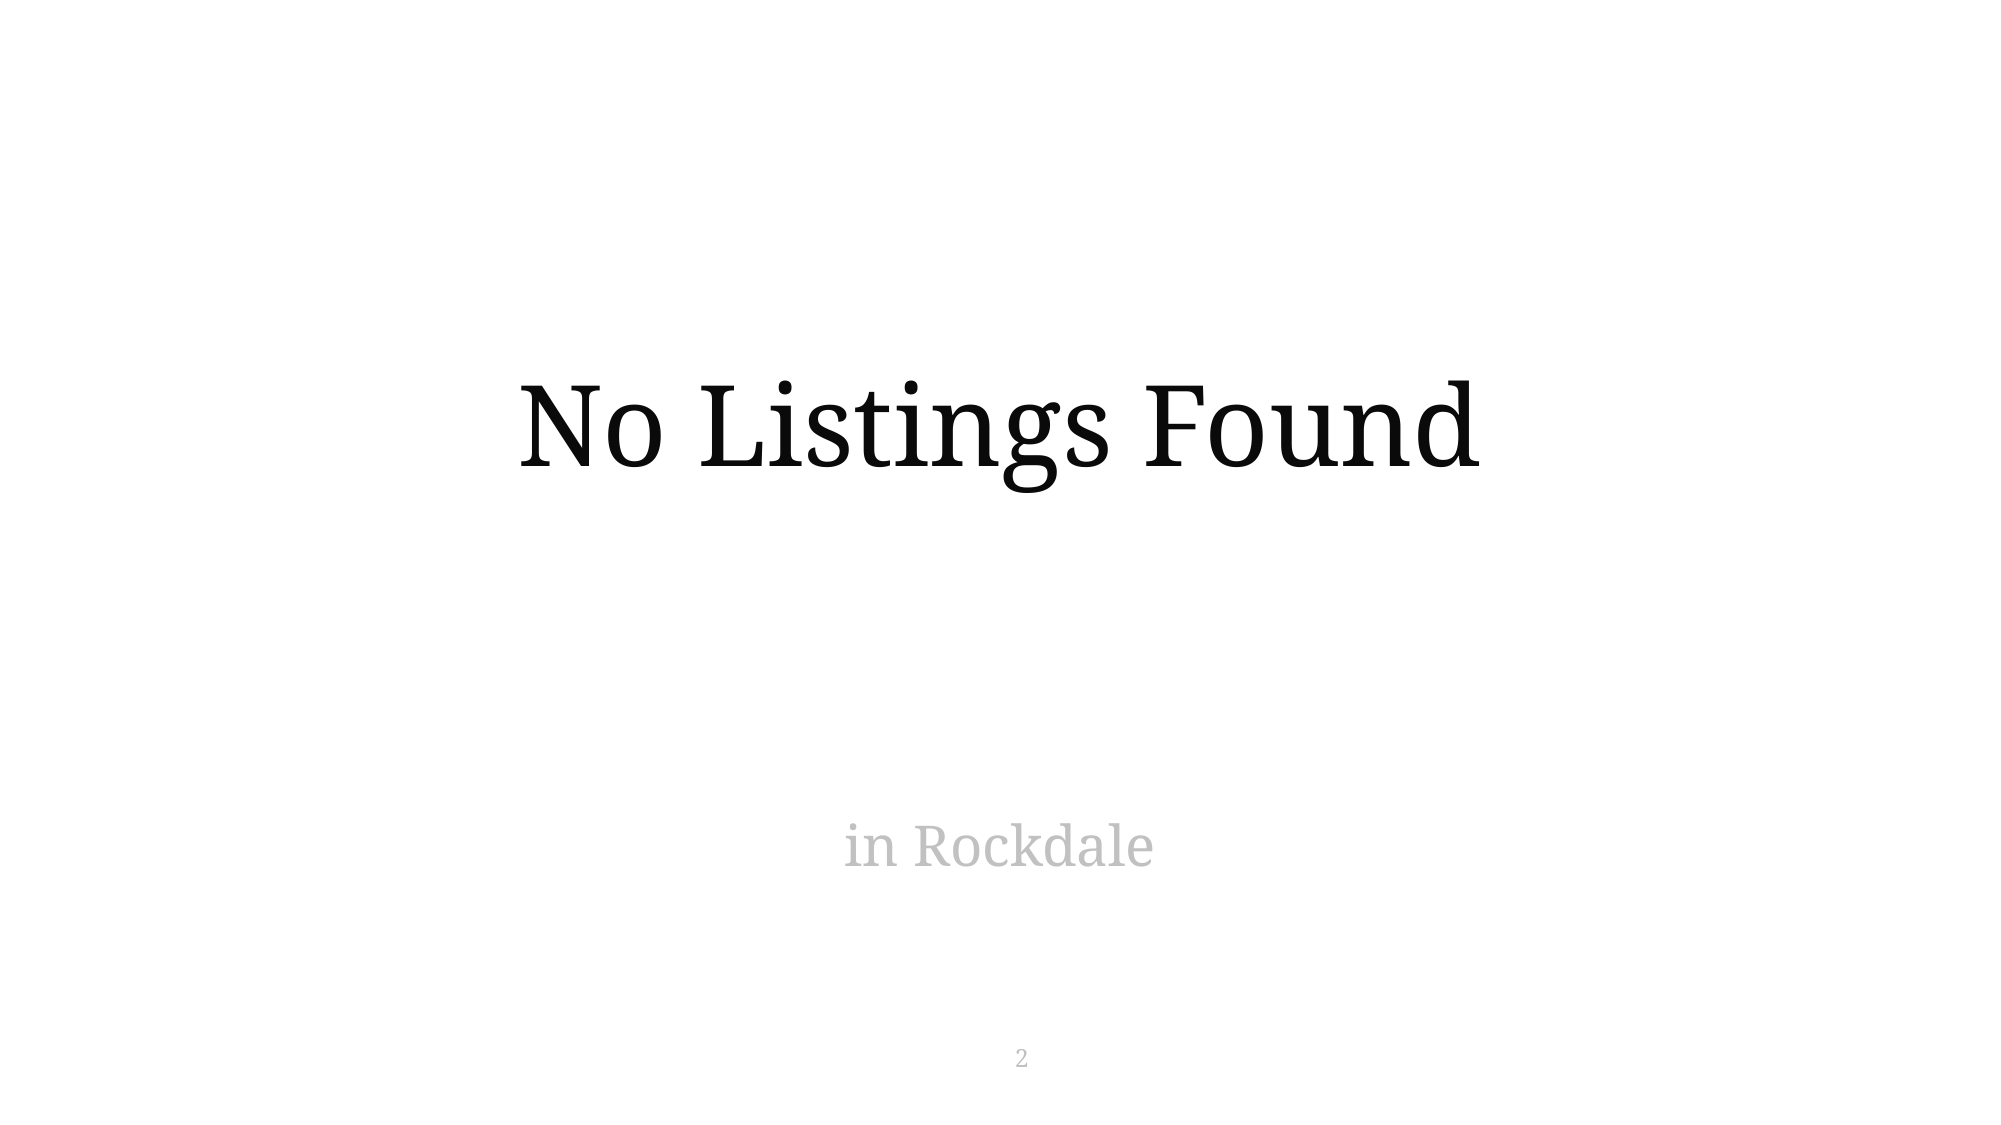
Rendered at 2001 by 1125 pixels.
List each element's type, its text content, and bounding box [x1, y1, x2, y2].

slide_number 2 [999, 1035, 1132, 1085]
